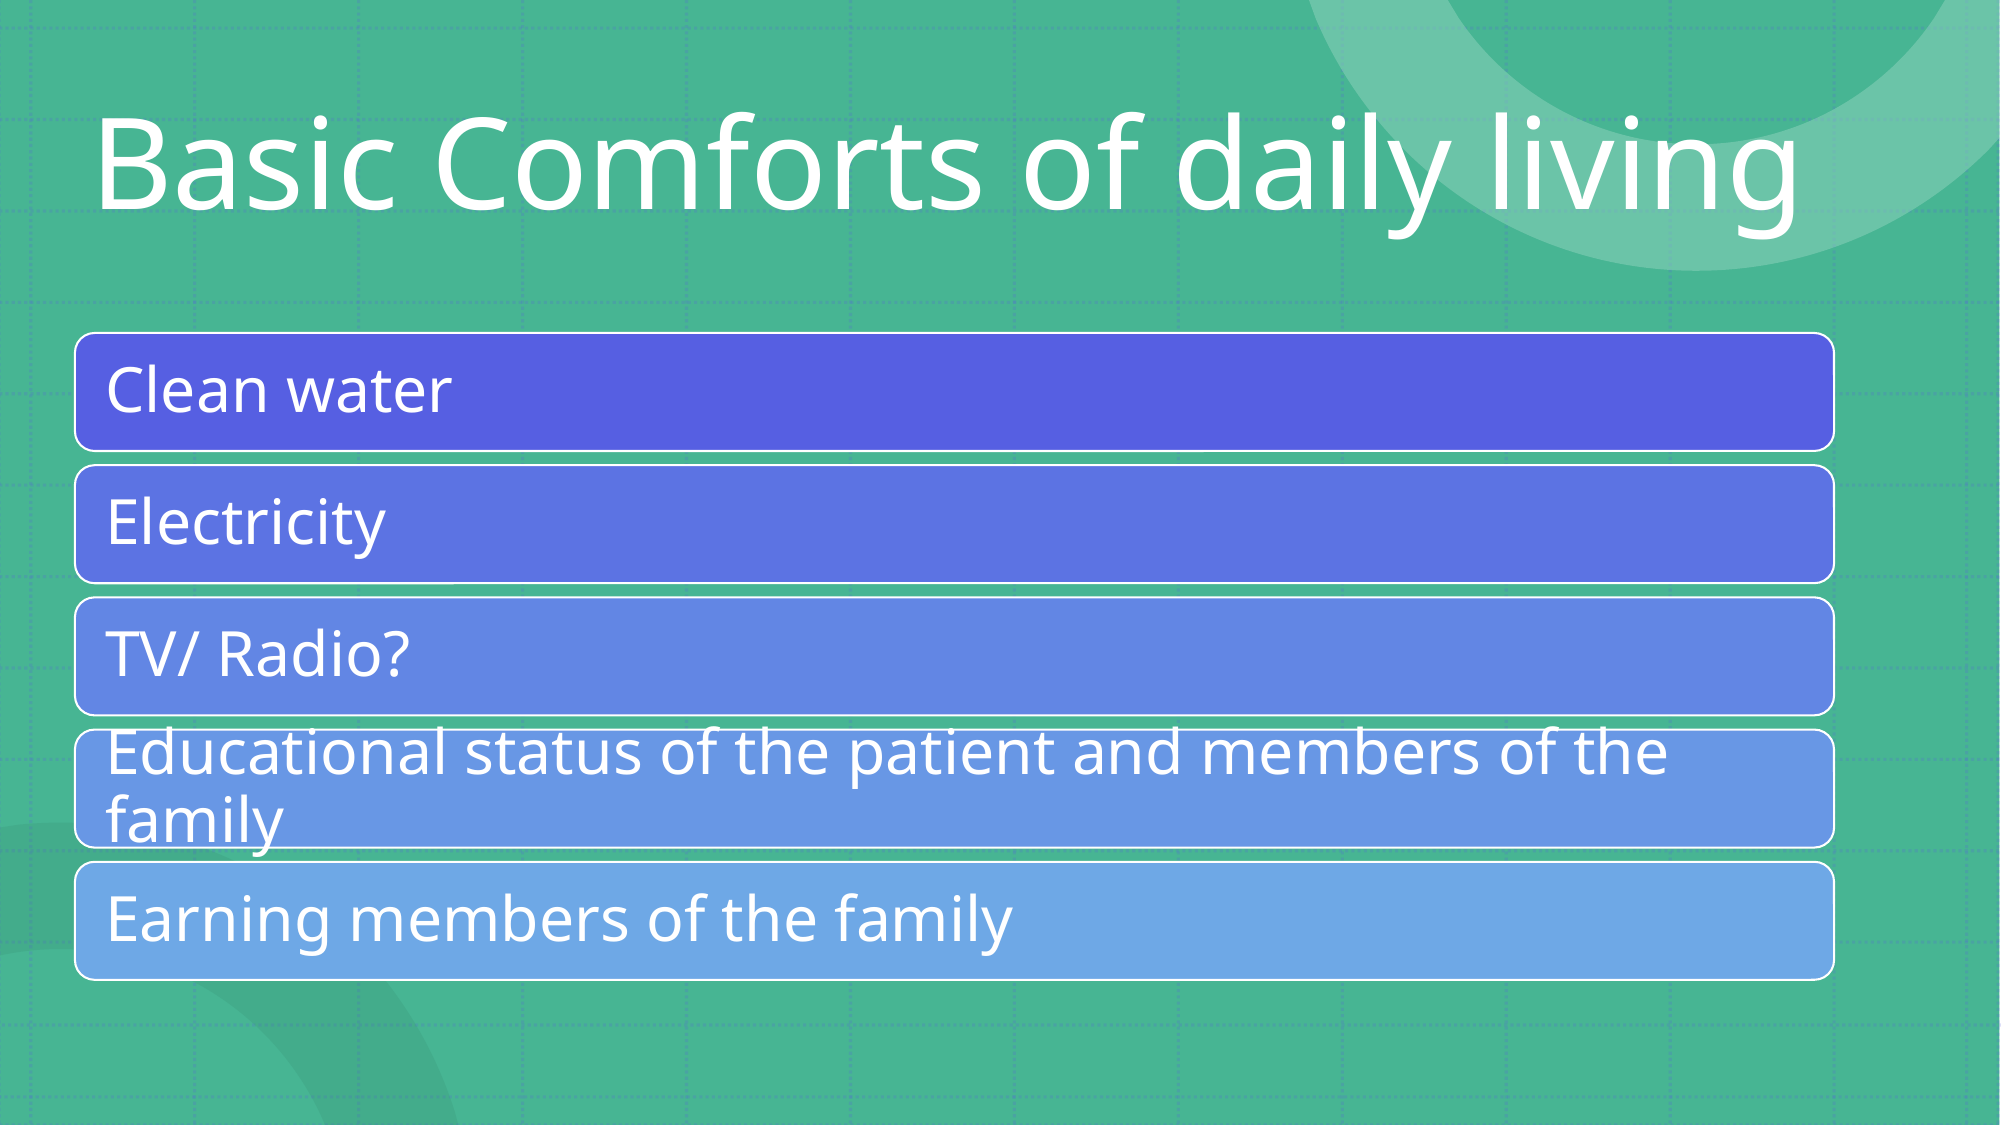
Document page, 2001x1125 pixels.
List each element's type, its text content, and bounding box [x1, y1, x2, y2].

title Basic Comforts of daily living [75, 59, 1834, 278]
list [74, 299, 1835, 1014]
